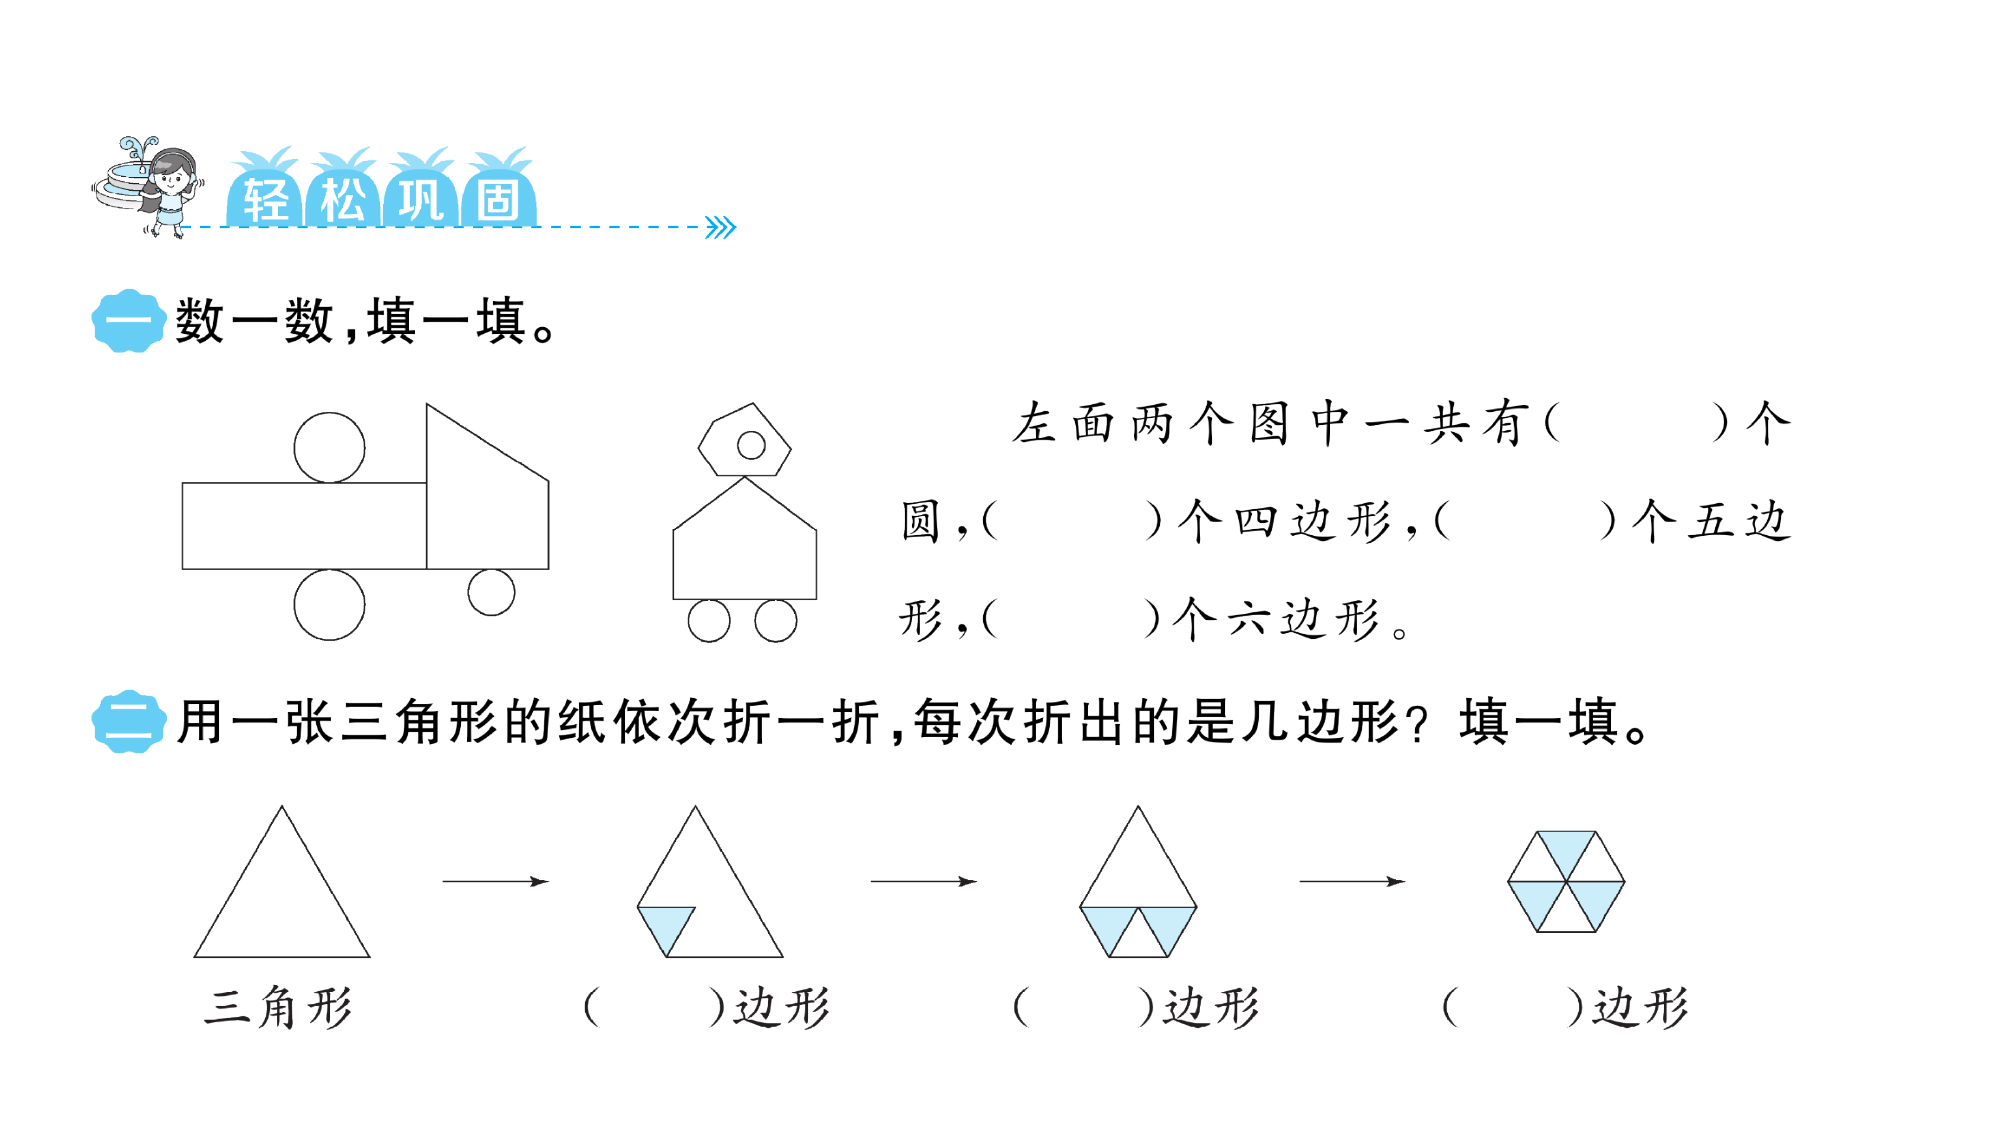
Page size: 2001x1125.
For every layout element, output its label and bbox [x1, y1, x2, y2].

picture [88, 118, 1859, 1063]
